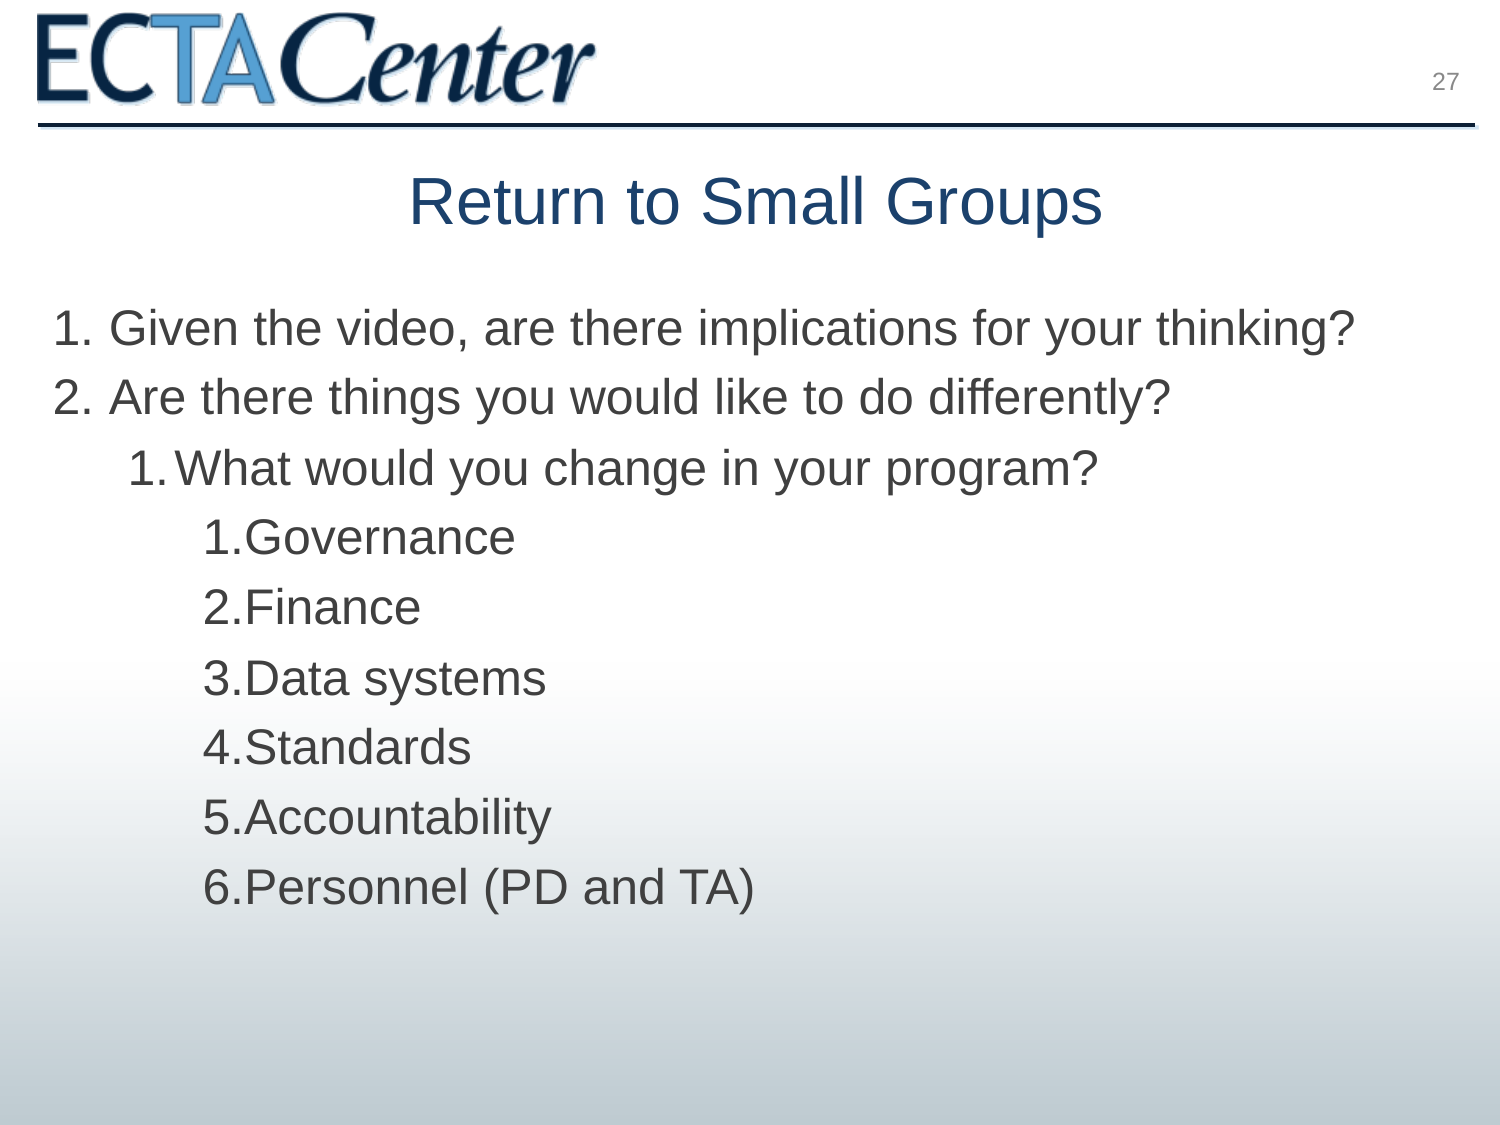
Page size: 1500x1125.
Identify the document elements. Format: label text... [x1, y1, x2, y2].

title Return to Small Groups [37, 149, 1475, 263]
slide_number 27 [1212, 50, 1475, 110]
picture [0, 0, 1500, 1125]
list Given the video, are there implications for your thinking? Are there things you would like to do differently? What would you change in your program? Governance Finance Data systems Standards Accountability Personnel (PD and TA) [37, 287, 1476, 1088]
